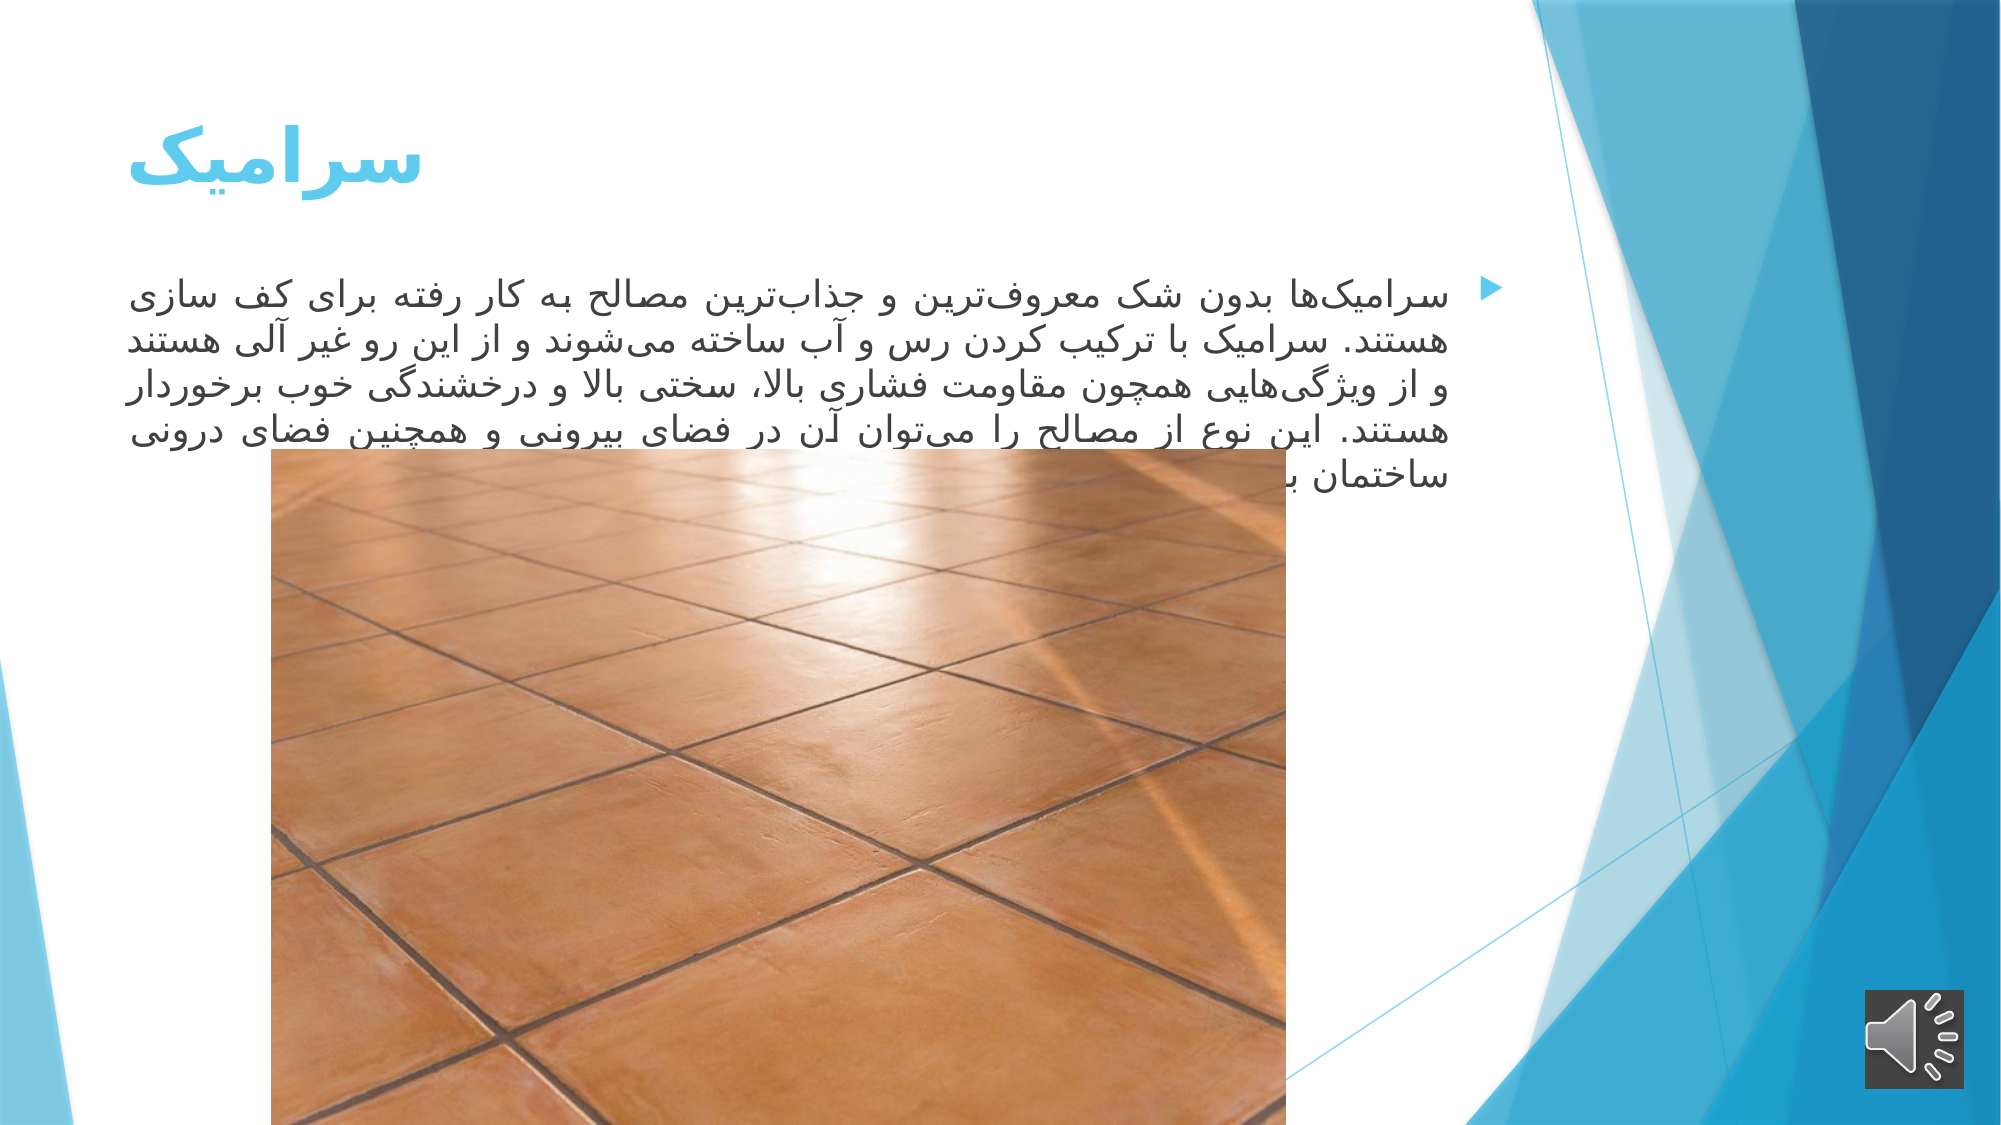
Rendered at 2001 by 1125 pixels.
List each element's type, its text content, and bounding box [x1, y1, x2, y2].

picture [1864, 989, 1966, 1091]
list سرامیک‌ها بدون شک معروف‌ترین و جذاب‌ترین مصالح به کار رفته برای کف سازی هستند. سرامیک با ترکیب کردن رس و آب ساخته‌ می‌شوند و از این رو غیر آلی هستند و از ویژگی‌هایی همچون مقاومت فشاری بالا، سختی بالا و درخشندگی خوب برخوردار هستند. این نوع از مصالح را‌ می‌توان آن در فضای بیرونی و همچنین فضای درونی ساختمان به کار گرفت. [111, 262, 1522, 899]
picture [270, 448, 1286, 1125]
title سرامیک [111, 99, 1522, 262]
